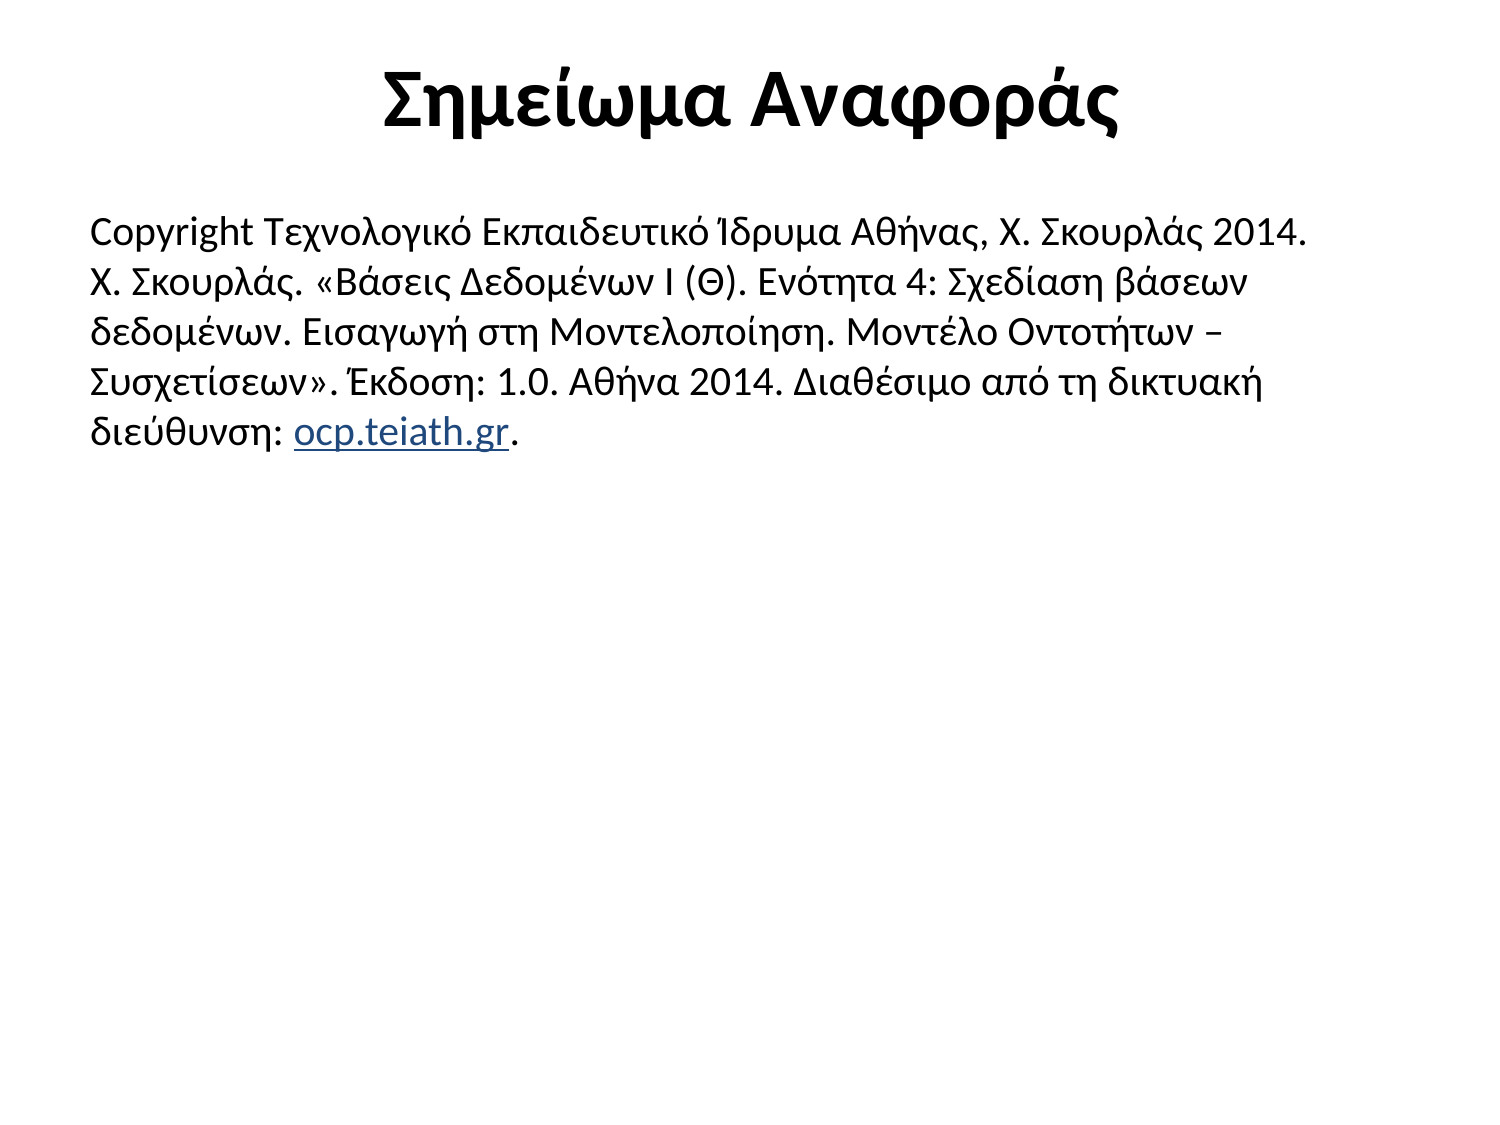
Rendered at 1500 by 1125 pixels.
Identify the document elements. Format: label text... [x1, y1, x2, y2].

list Copyright Τεχνολογικό Εκπαιδευτικό Ίδρυμα Αθήνας, Χ. Σκουρλάς 2014. Χ. Σκουρλάς. «Βάσεις Δεδομένων I (Θ). Ενότητα 4: Σχεδίαση βάσεων δεδομένων. Εισαγωγή στη Μοντελοποίηση. Μοντέλο Οντοτήτων – Συσχετίσεων». Έκδοση: 1.0. Αθήνα 2014. Διαθέσιμο από τη δικτυακή διεύθυνση: ocp.teiath.gr. [75, 196, 1425, 1024]
title Σημείωμα Αναφοράς [76, 19, 1427, 169]
